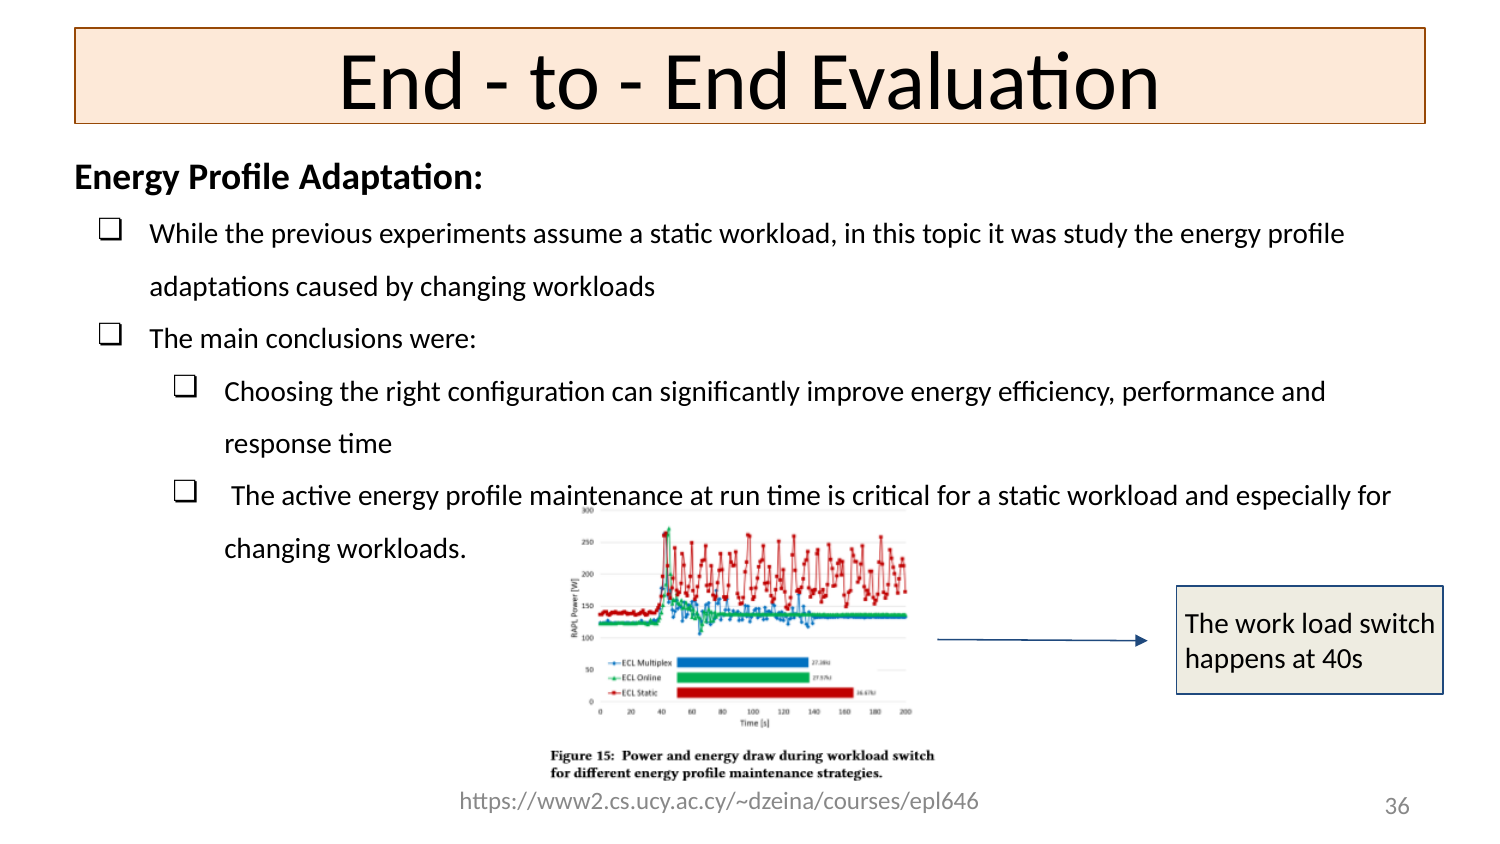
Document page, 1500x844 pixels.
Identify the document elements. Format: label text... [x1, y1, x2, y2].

slide_number ‹#› [1365, 782, 1425, 827]
text_box https://www2.cs.ucy.ac.cy/~dzeina/courses/epl646 [75, 762, 1365, 837]
picture [546, 496, 938, 783]
title End - to - End Evaluation [75, 27, 1425, 114]
text_box Energy Profile Adaptation: While the previous experiments assume a static workload, in this topic it was study the energy profile adaptations caused by changing workloads The main conclusions were: Choosing the right configuration can significantly improve energy efficiency, performance and response time The active energy profile maintenance at run time is critical for a static workload and especially for changing workloads. [59, 114, 1425, 563]
text_box [1176, 585, 1443, 589]
text_box The work load switch happens at 40s [1169, 589, 1500, 710]
